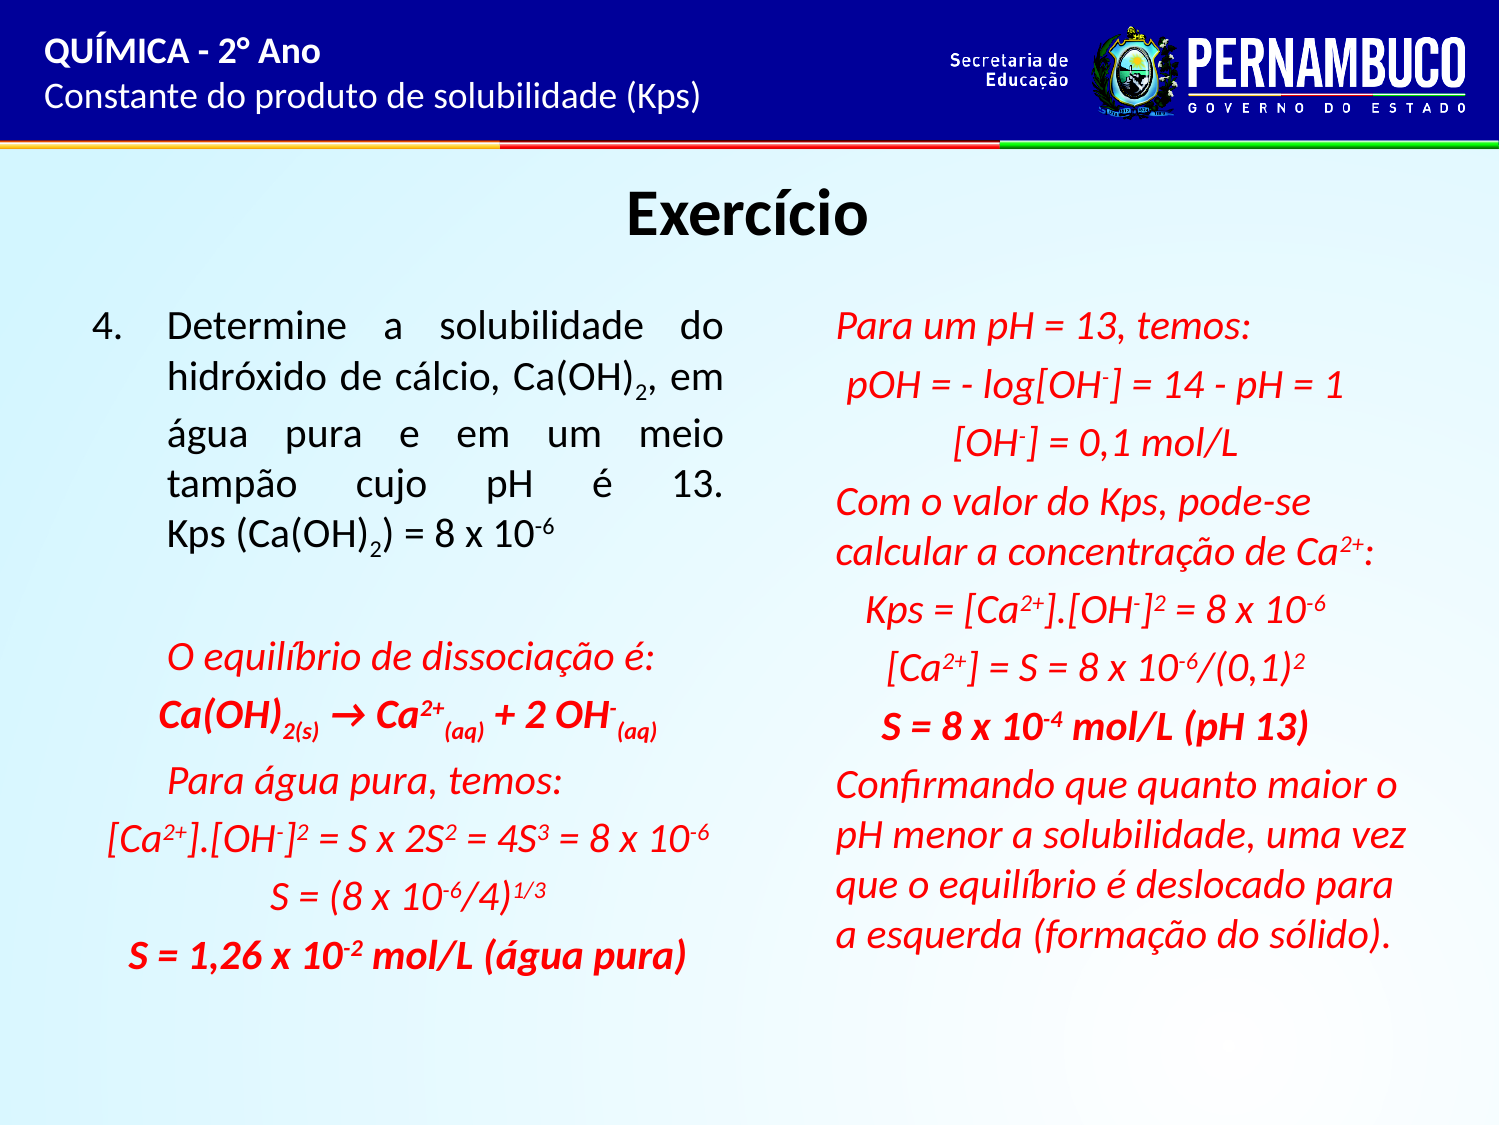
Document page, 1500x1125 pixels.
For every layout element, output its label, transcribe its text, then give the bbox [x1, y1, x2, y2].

list Determine a solubilidade do hidróxido de cálcio, Ca(OH)2, em água pura e em um meio tampão cujo pH é 13. Kps (Ca(OH)2) = 8 x 10-6 O equilíbrio de dissociação é: Ca(OH)2(s) → Ca2+(aq) + 2 OH-(aq) Para água pura, temos: [Ca2+].[OH-]2 = S x 2S2 = 4S3 = 8 x 10-6 S = (8 x 10-6/4)1/3 S = 1,26 x 10-2 mol/L (água pura) [76, 290, 740, 1048]
list Para um pH = 13, temos: pOH = - log[OH-] = 14 - pH = 1 [OH-] = 0,1 mol/L Com o valor do Kps, pode-se calcular a concentração de Ca2+: Kps = [Ca2+].[OH-]2 = 8 x 10-6 [Ca2+] = S = 8 x 10-6/(0,1)2 S = 8 x 10-4 mol/L (pH 13) Confirmando que quanto maior o pH menor a solubilidade, uma vez que o equilíbrio é deslocado para a esquerda (formação do sólido). [764, 290, 1428, 1048]
title Exercício [72, 162, 1424, 256]
picture [0, 0, 1499, 1125]
